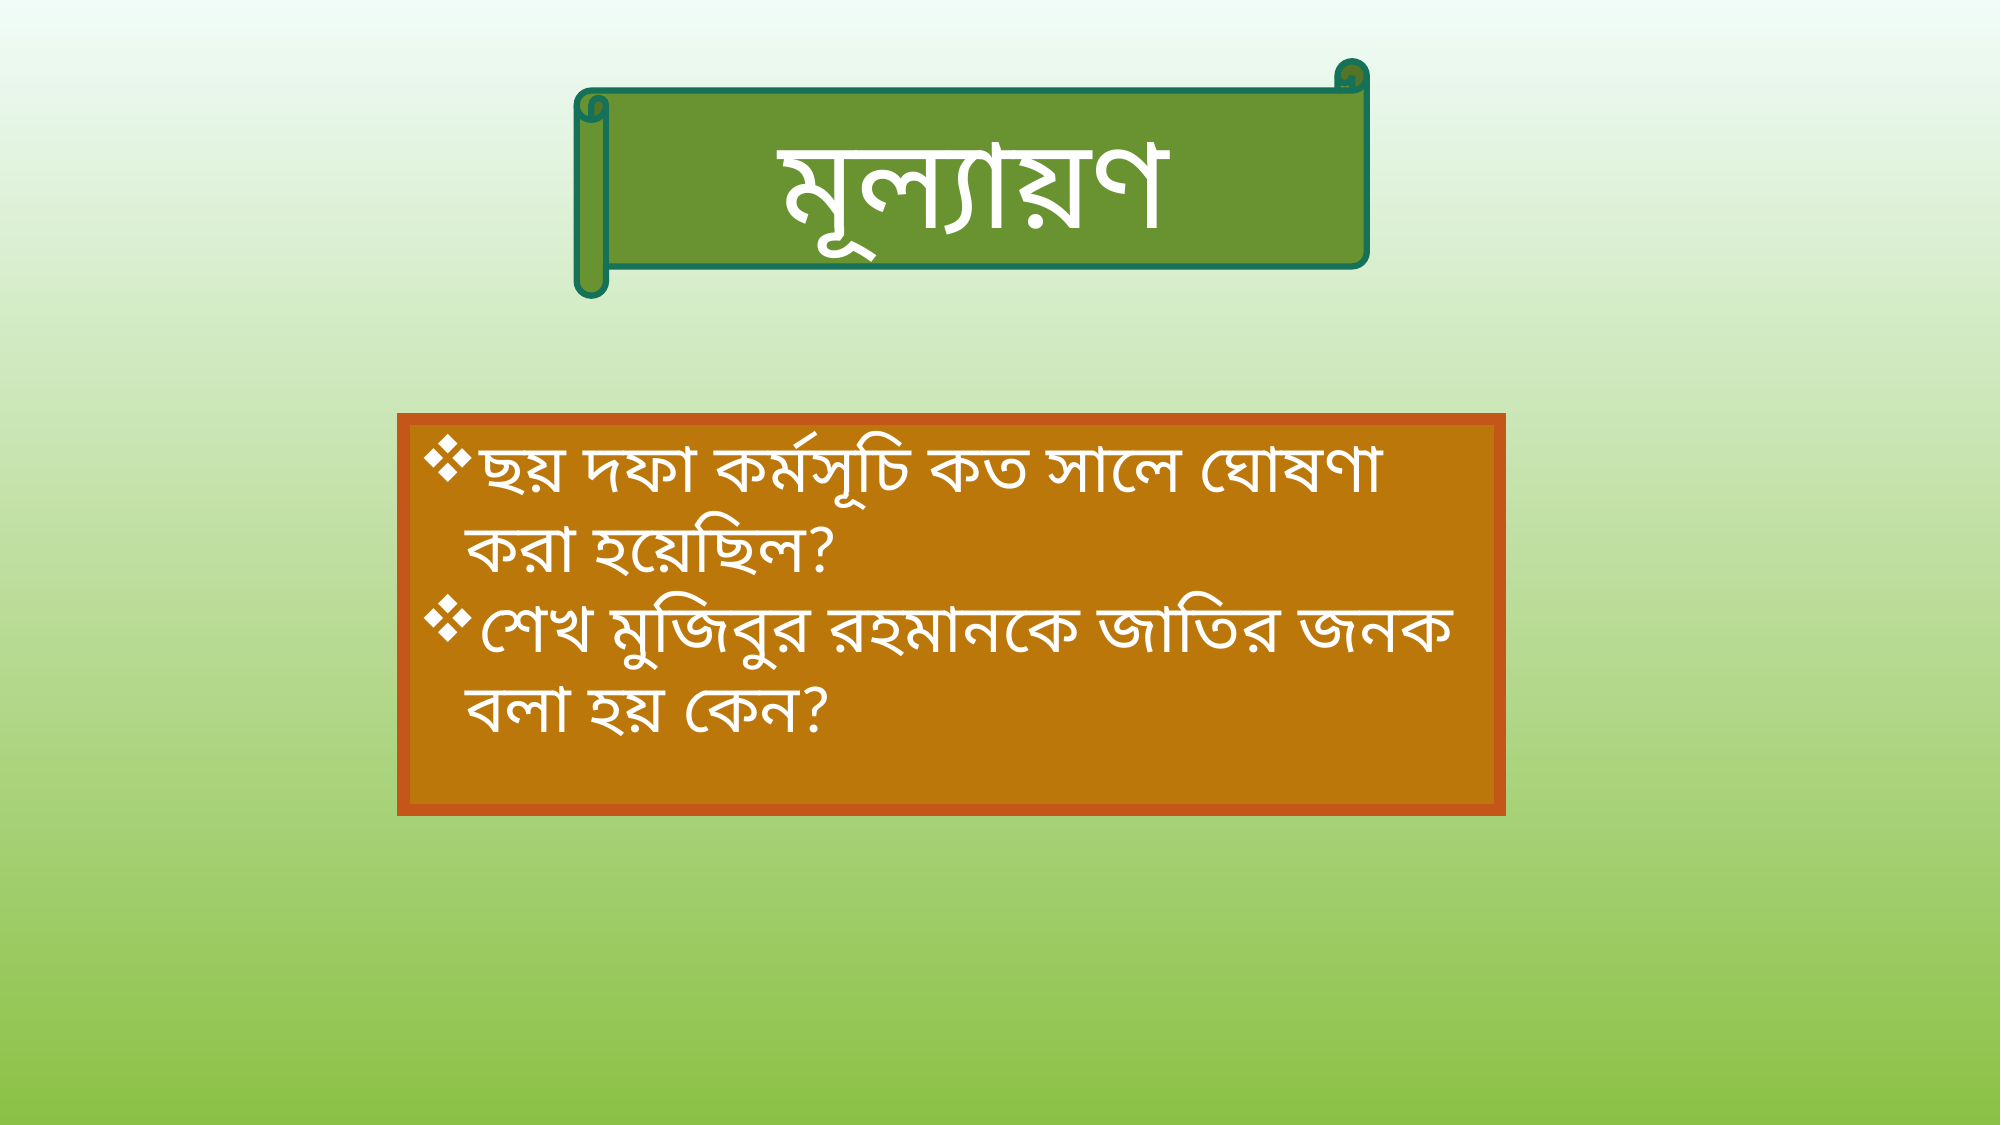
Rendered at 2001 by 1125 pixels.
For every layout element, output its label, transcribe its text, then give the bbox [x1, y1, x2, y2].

text_box মূল্যায়ণ [575, 60, 1368, 297]
text_box ছয় দফা কর্মসূচি কত সালে ঘোষণা করা হয়েছিল? শেখ মুজিবুর রহমানকে জাতির জনক বলা হয় কেন? [402, 418, 1501, 811]
